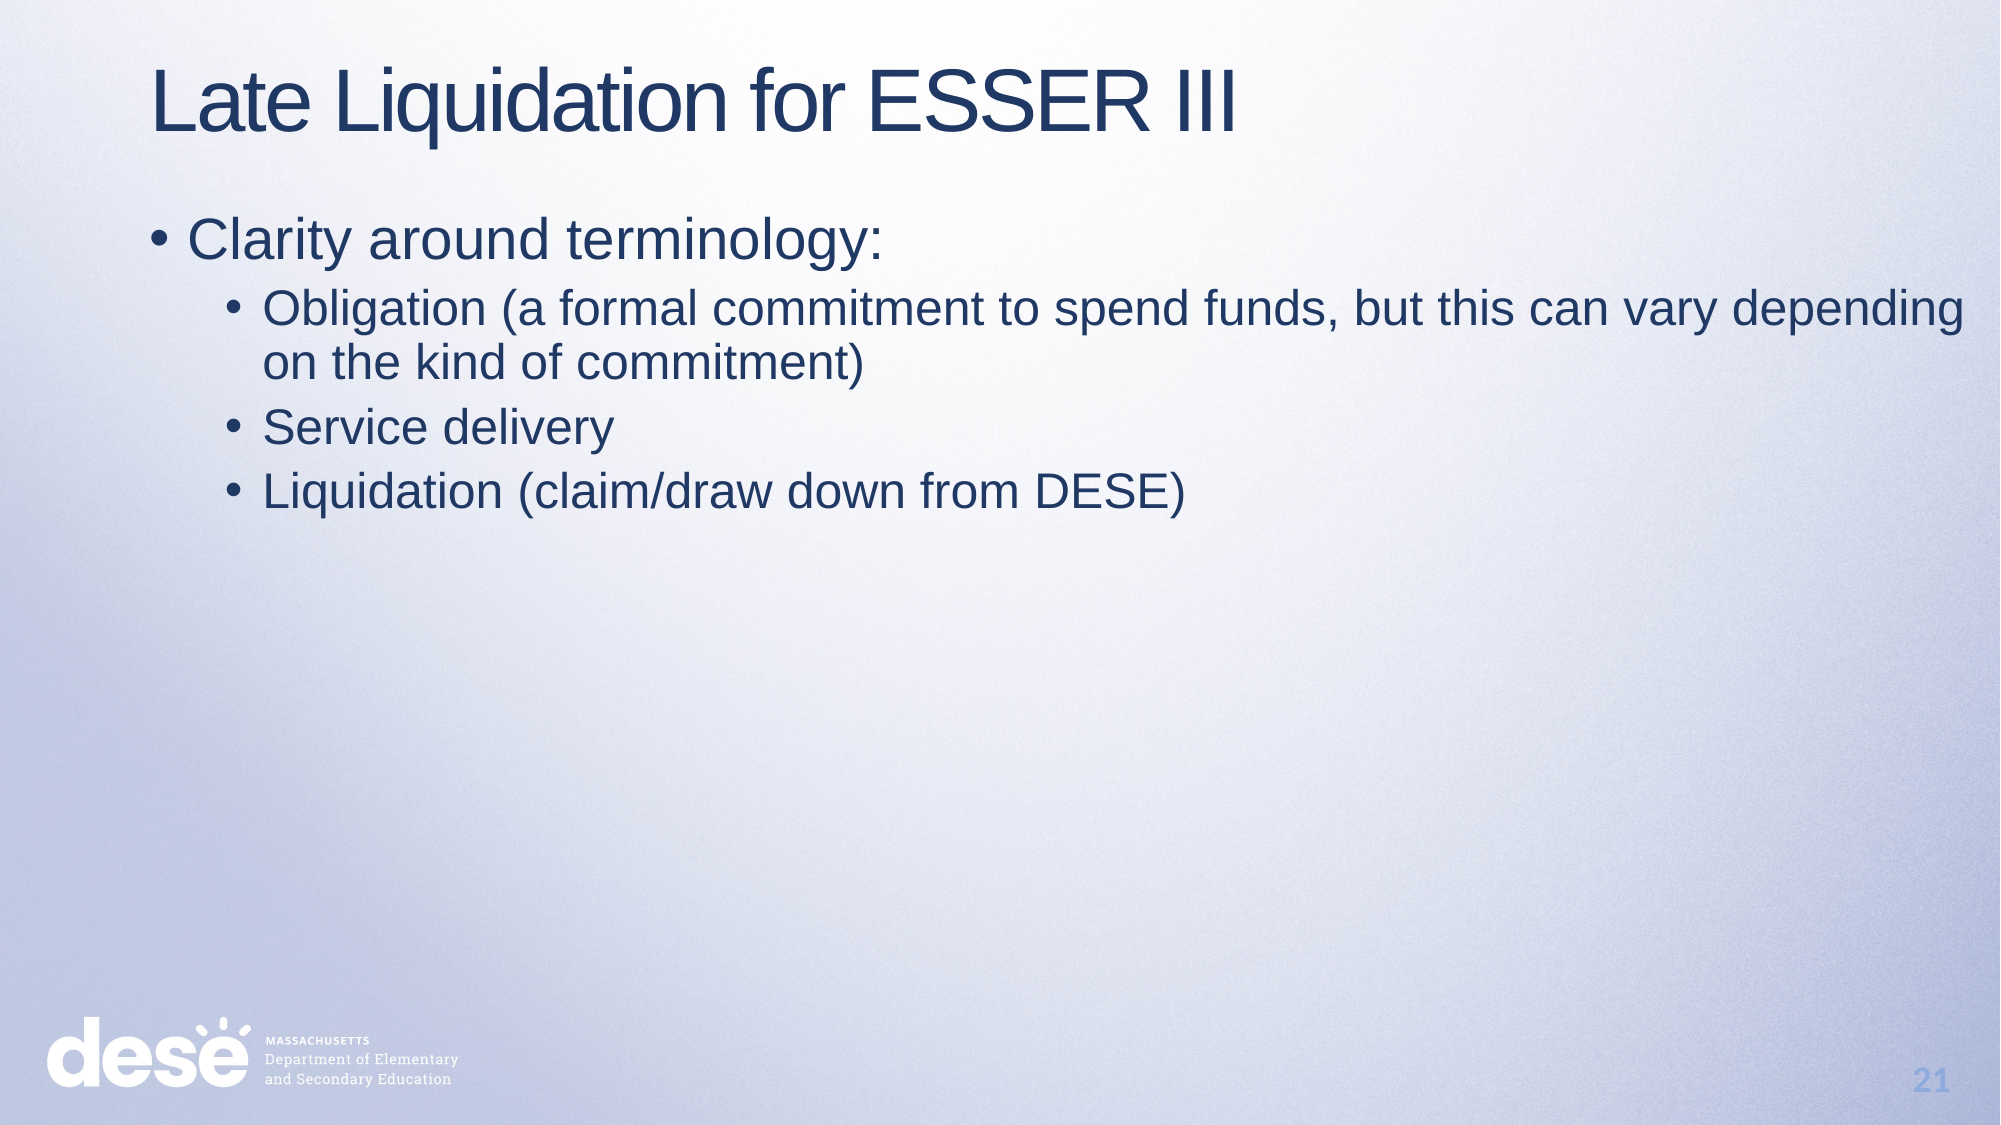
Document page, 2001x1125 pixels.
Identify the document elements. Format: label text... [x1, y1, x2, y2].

list Clarity around terminology: Obligation (a formal commitment to spend funds, but this can vary depending on the kind of commitment) Service delivery Liquidation (claim/draw down from DESE) [134, 201, 2000, 1031]
picture [0, 0, 2000, 1125]
text_box 21 [1897, 1047, 1978, 1107]
title Late Liquidation for ESSER III [134, 47, 2000, 159]
